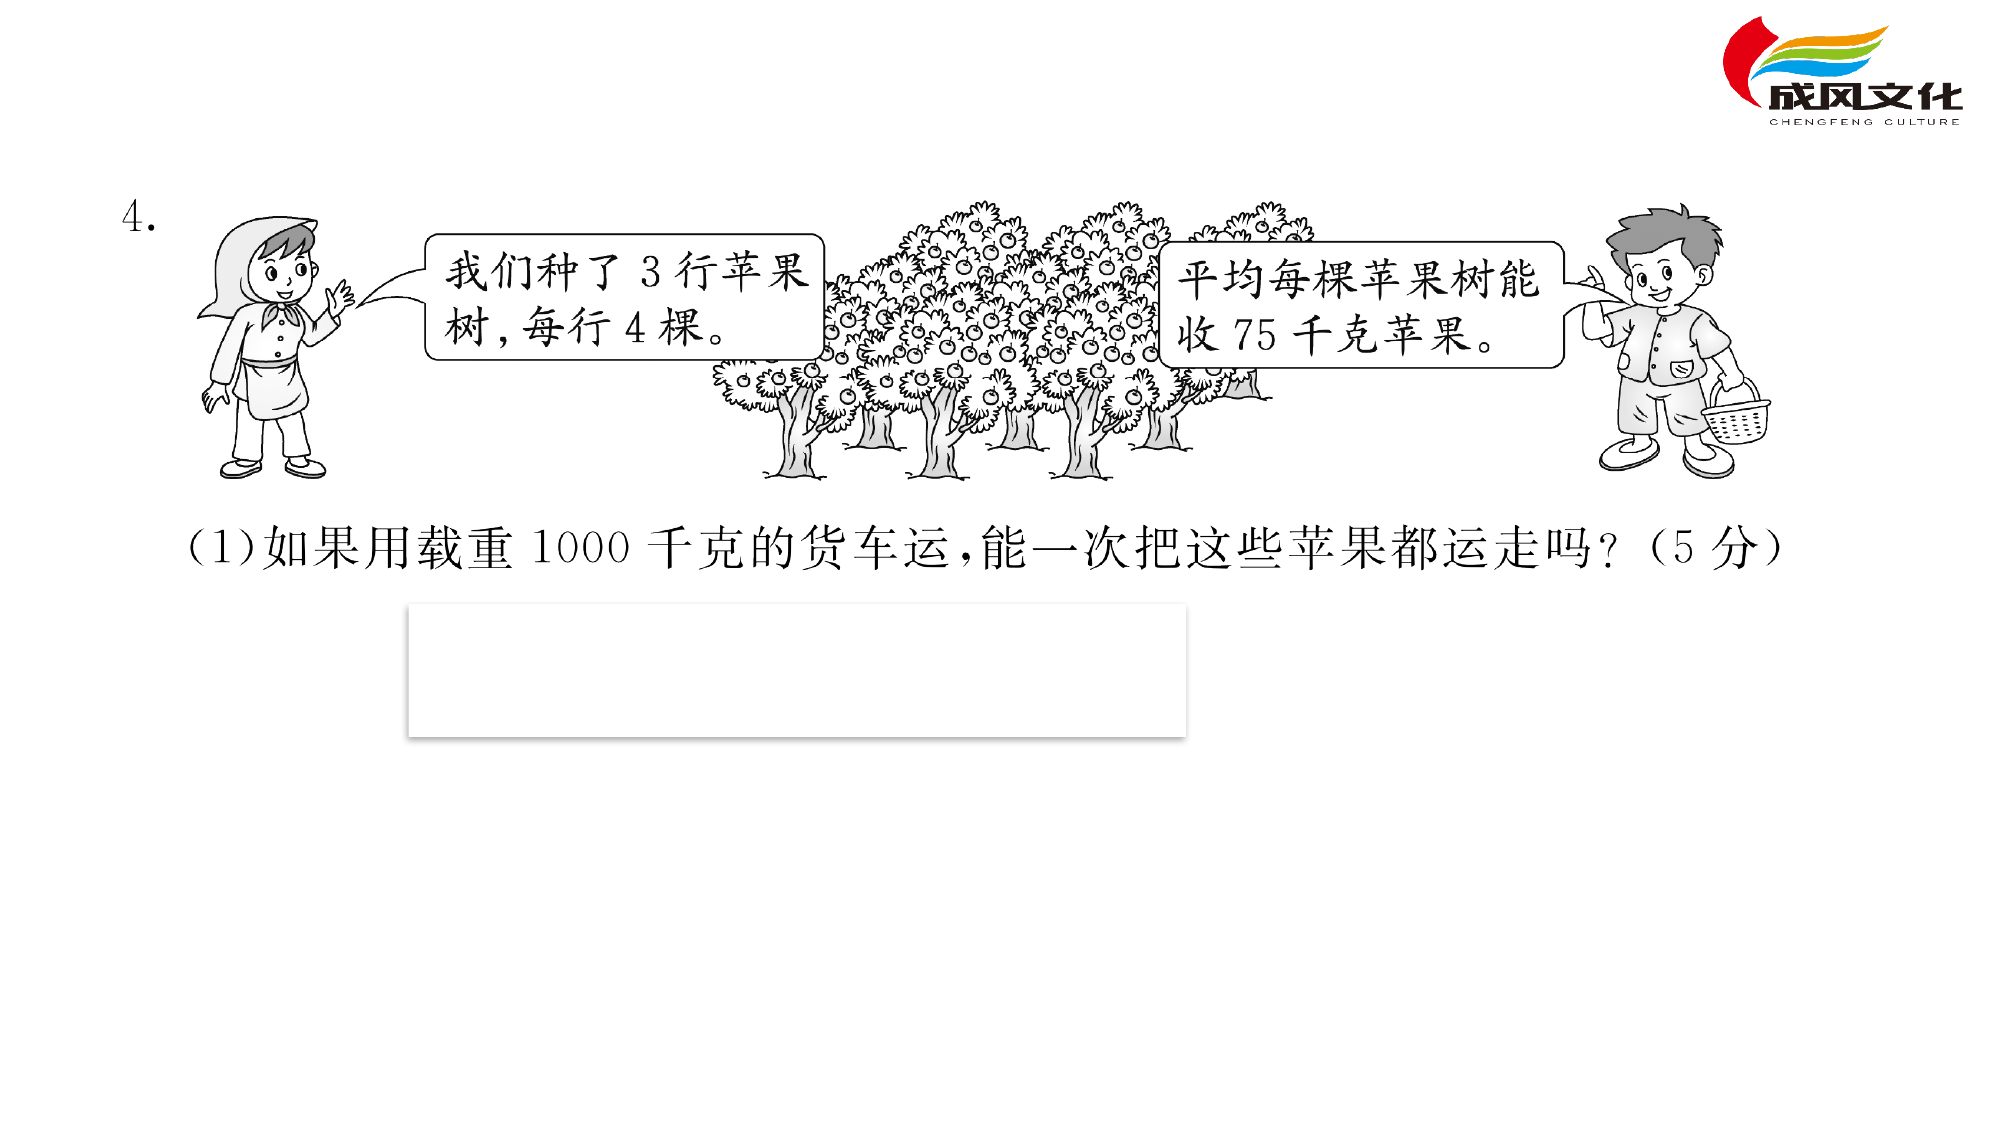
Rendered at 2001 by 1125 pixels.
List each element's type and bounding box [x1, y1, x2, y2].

picture [117, 176, 2000, 753]
picture [1708, 0, 1986, 136]
